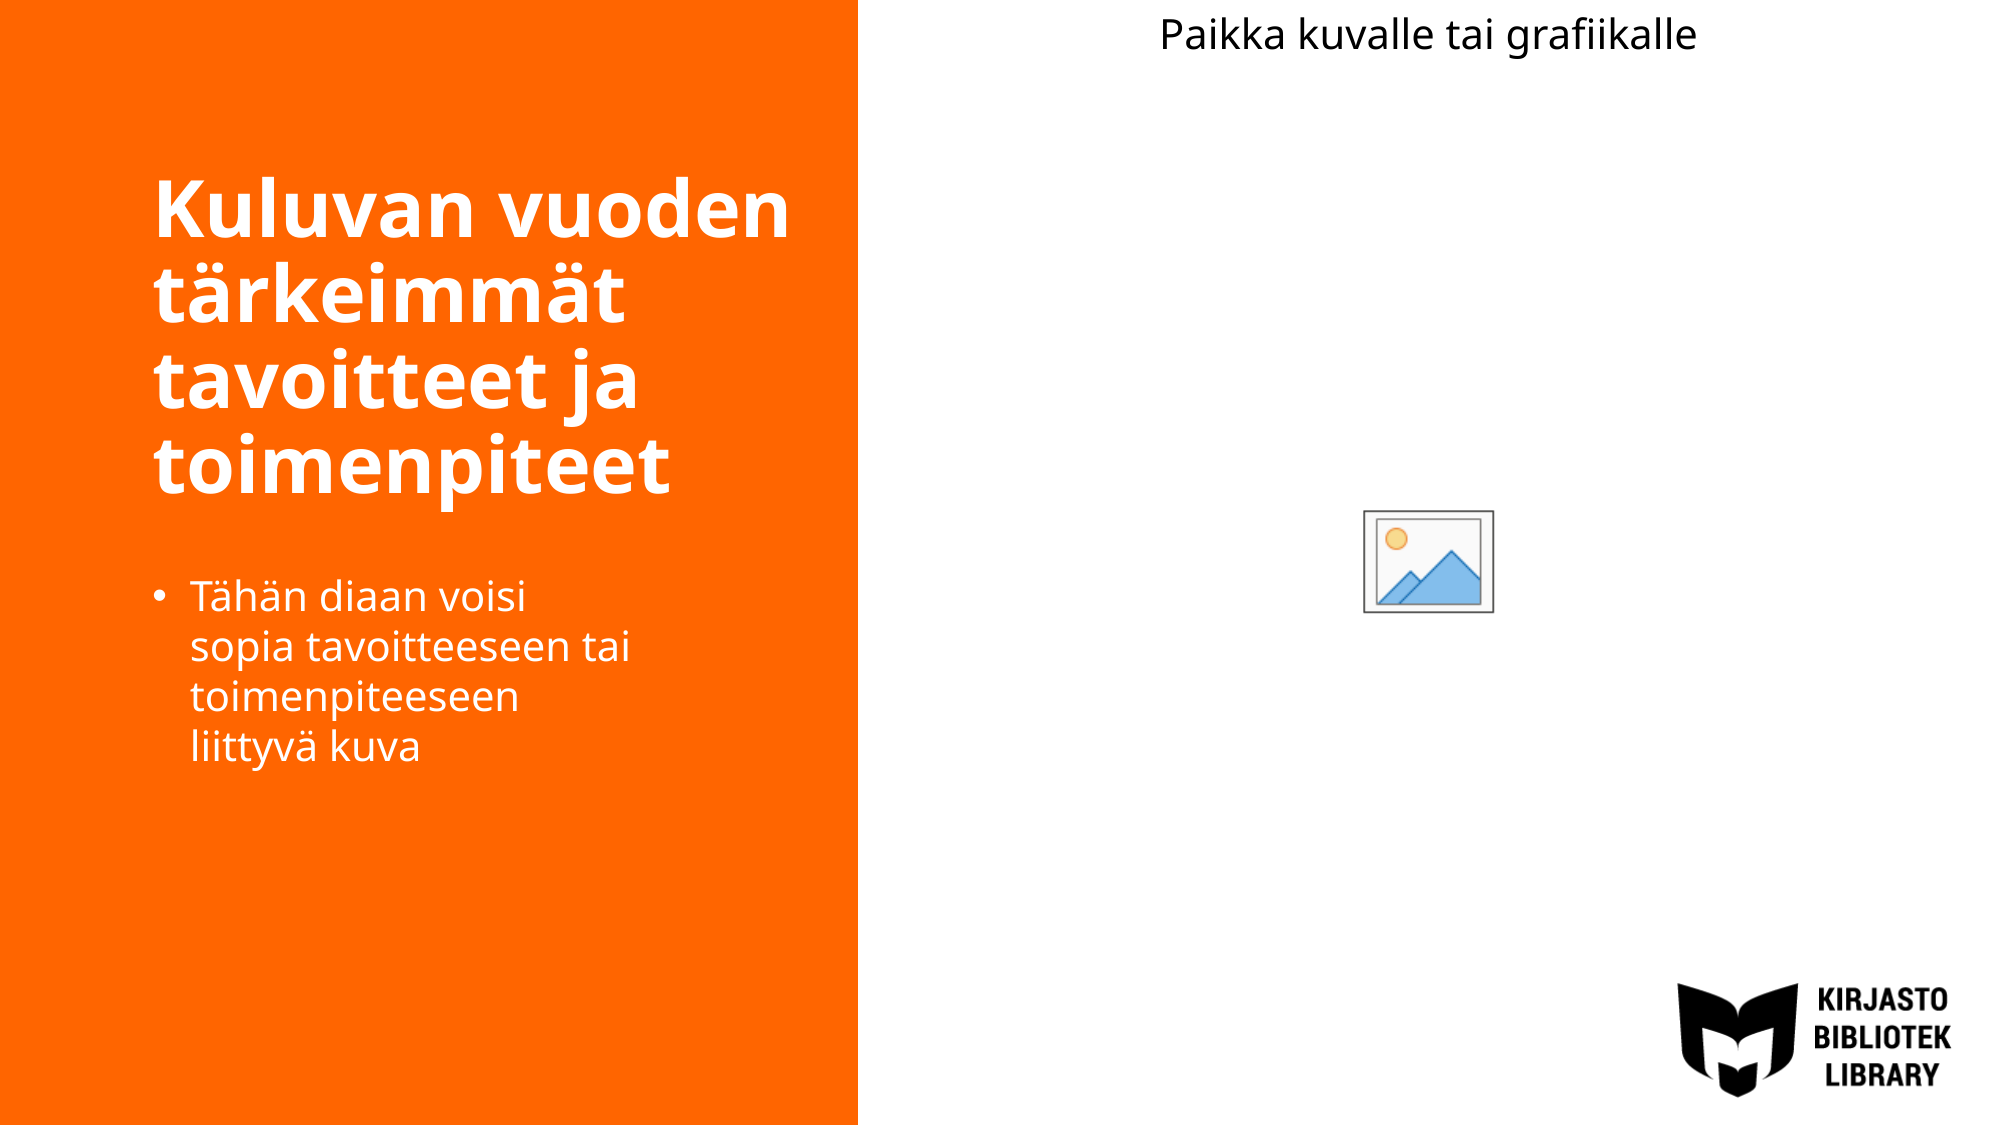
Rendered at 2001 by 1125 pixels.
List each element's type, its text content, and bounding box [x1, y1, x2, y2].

picture [857, 0, 2000, 1125]
title Kuluvan vuoden tärkeimmät tavoitteet ja toimenpiteet [137, 137, 825, 519]
list Tähän diaan voisi sopia tavoitteeseen tai toimenpiteeseen liittyvä kuva [137, 562, 653, 972]
